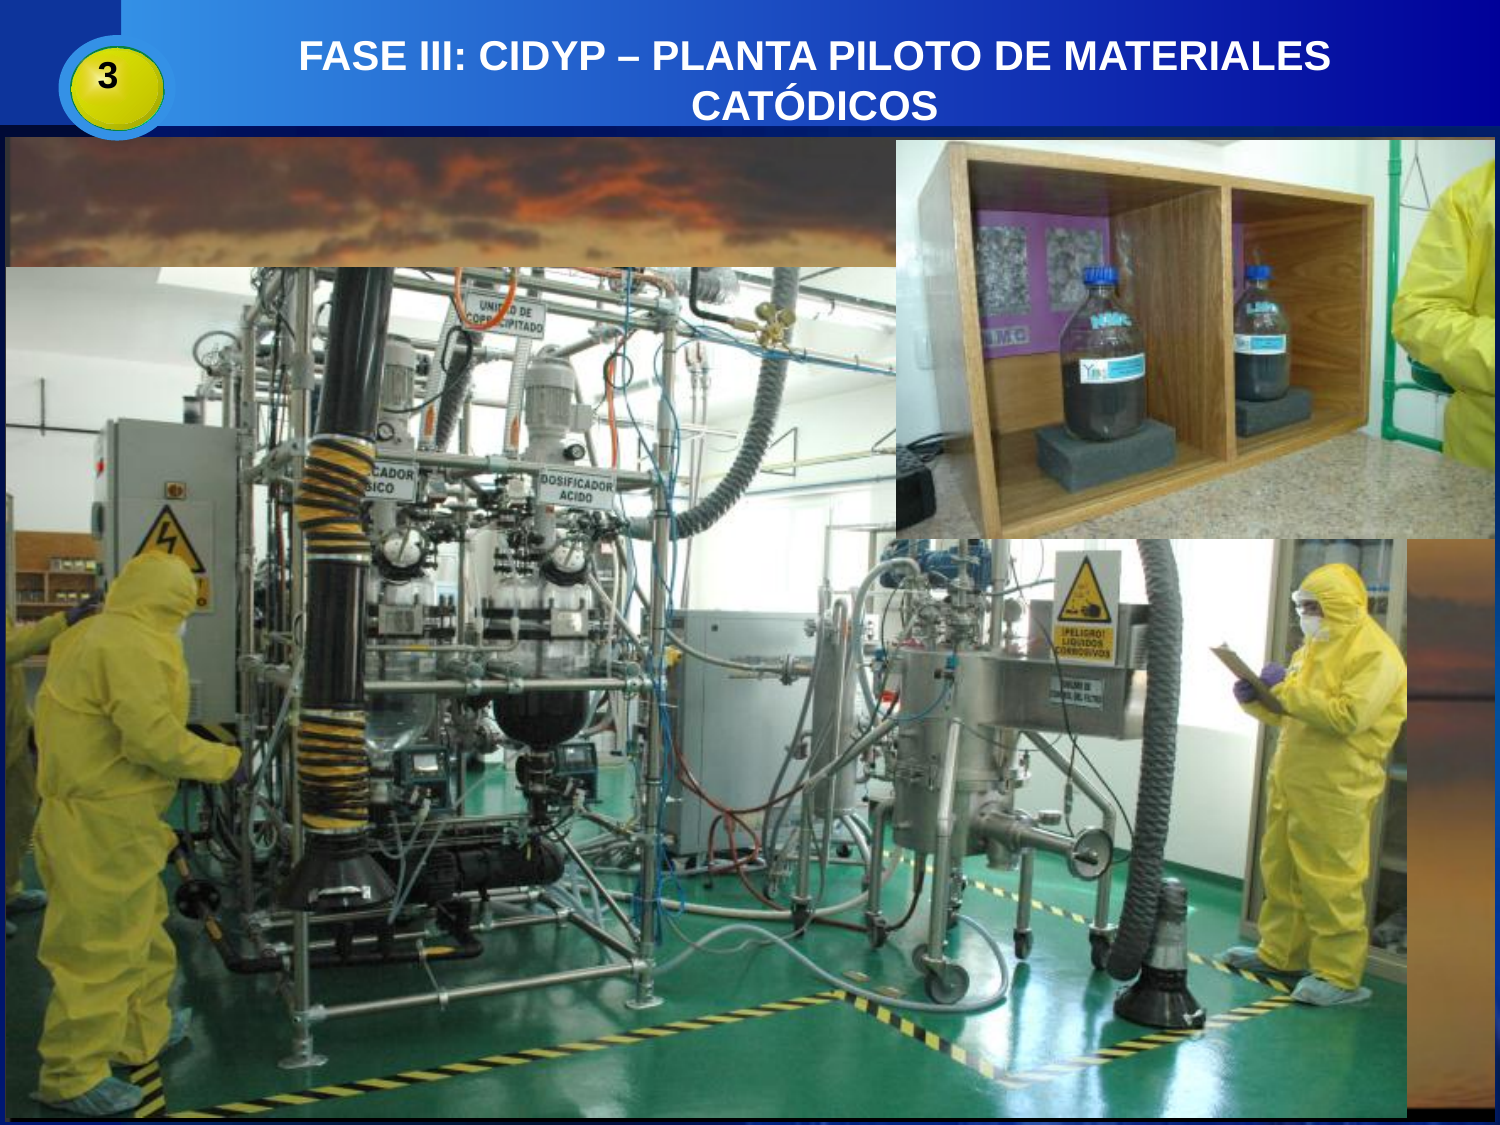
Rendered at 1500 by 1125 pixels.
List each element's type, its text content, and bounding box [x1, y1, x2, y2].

title FASE III: CIDYP – PLANTA PILOTO DE MATERIALES CATÓDICOS [170, 32, 1459, 126]
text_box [58, 34, 176, 141]
picture [5, 125, 1500, 1125]
